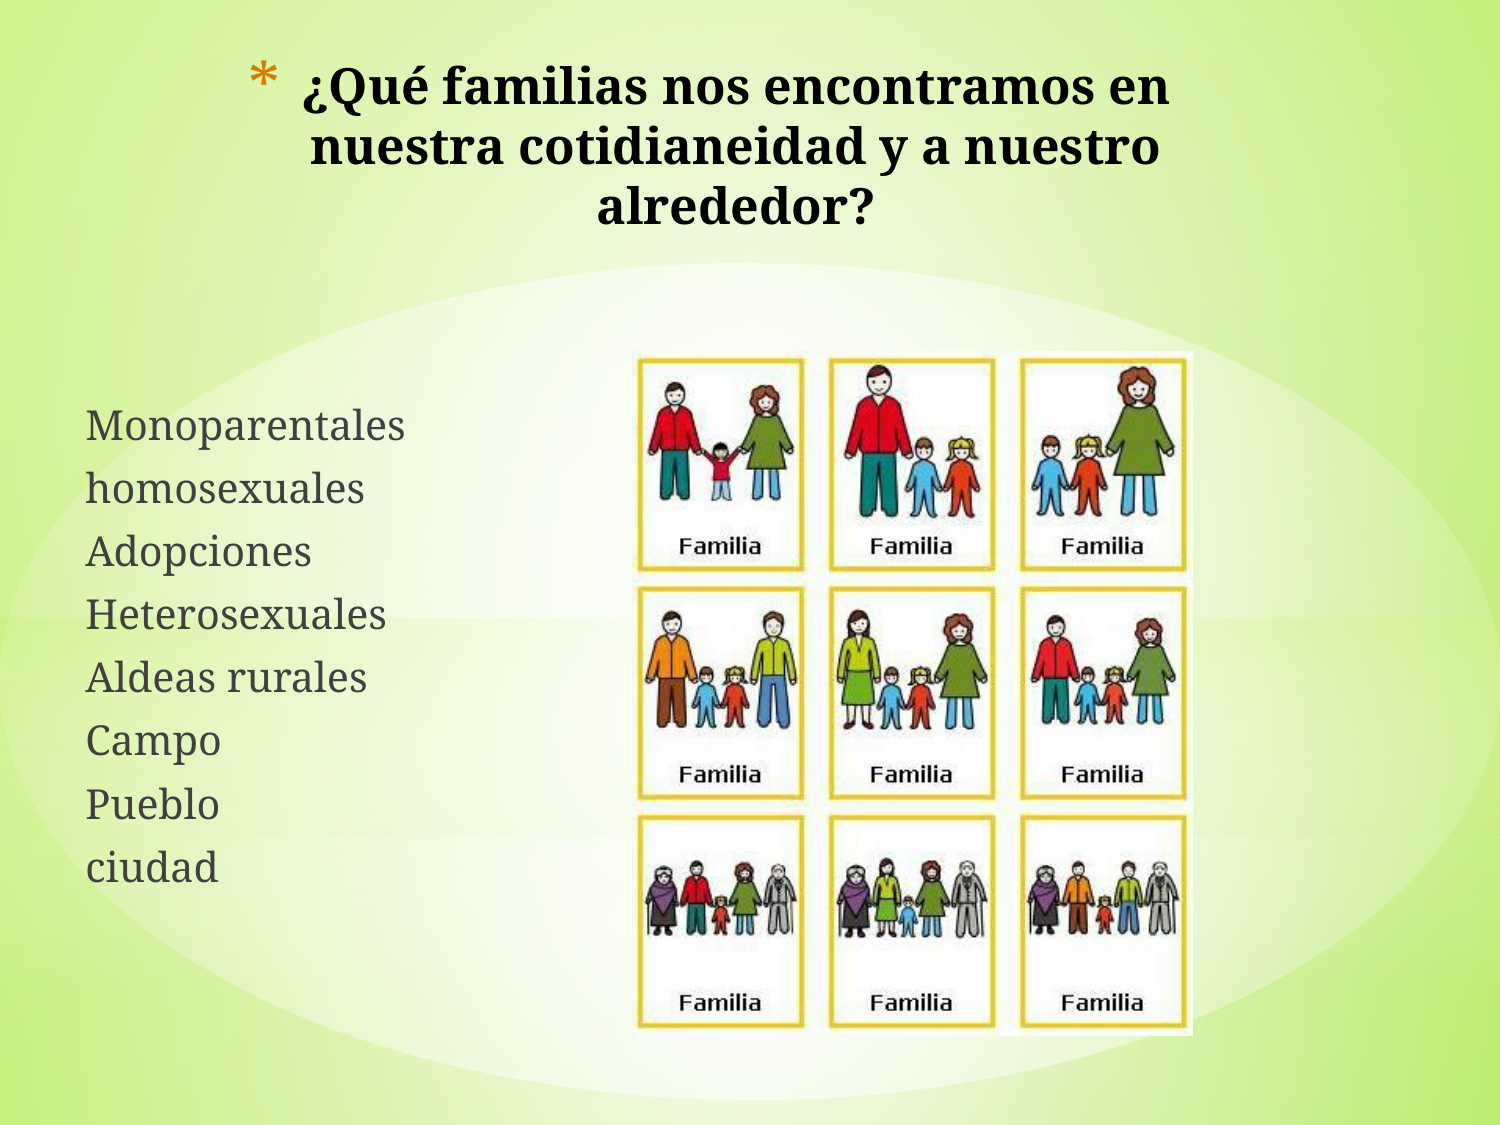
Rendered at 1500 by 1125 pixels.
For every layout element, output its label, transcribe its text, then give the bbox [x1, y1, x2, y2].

picture [632, 351, 1193, 1037]
list Monoparentales homosexuales Adopciones Heterosexuales Aldeas rurales Campo Pueblo ciudad [70, 328, 1121, 899]
title ¿Qué familias nos encontramos en nuestra cotidianeidad y a nuestro alrededor? [175, 46, 1244, 235]
